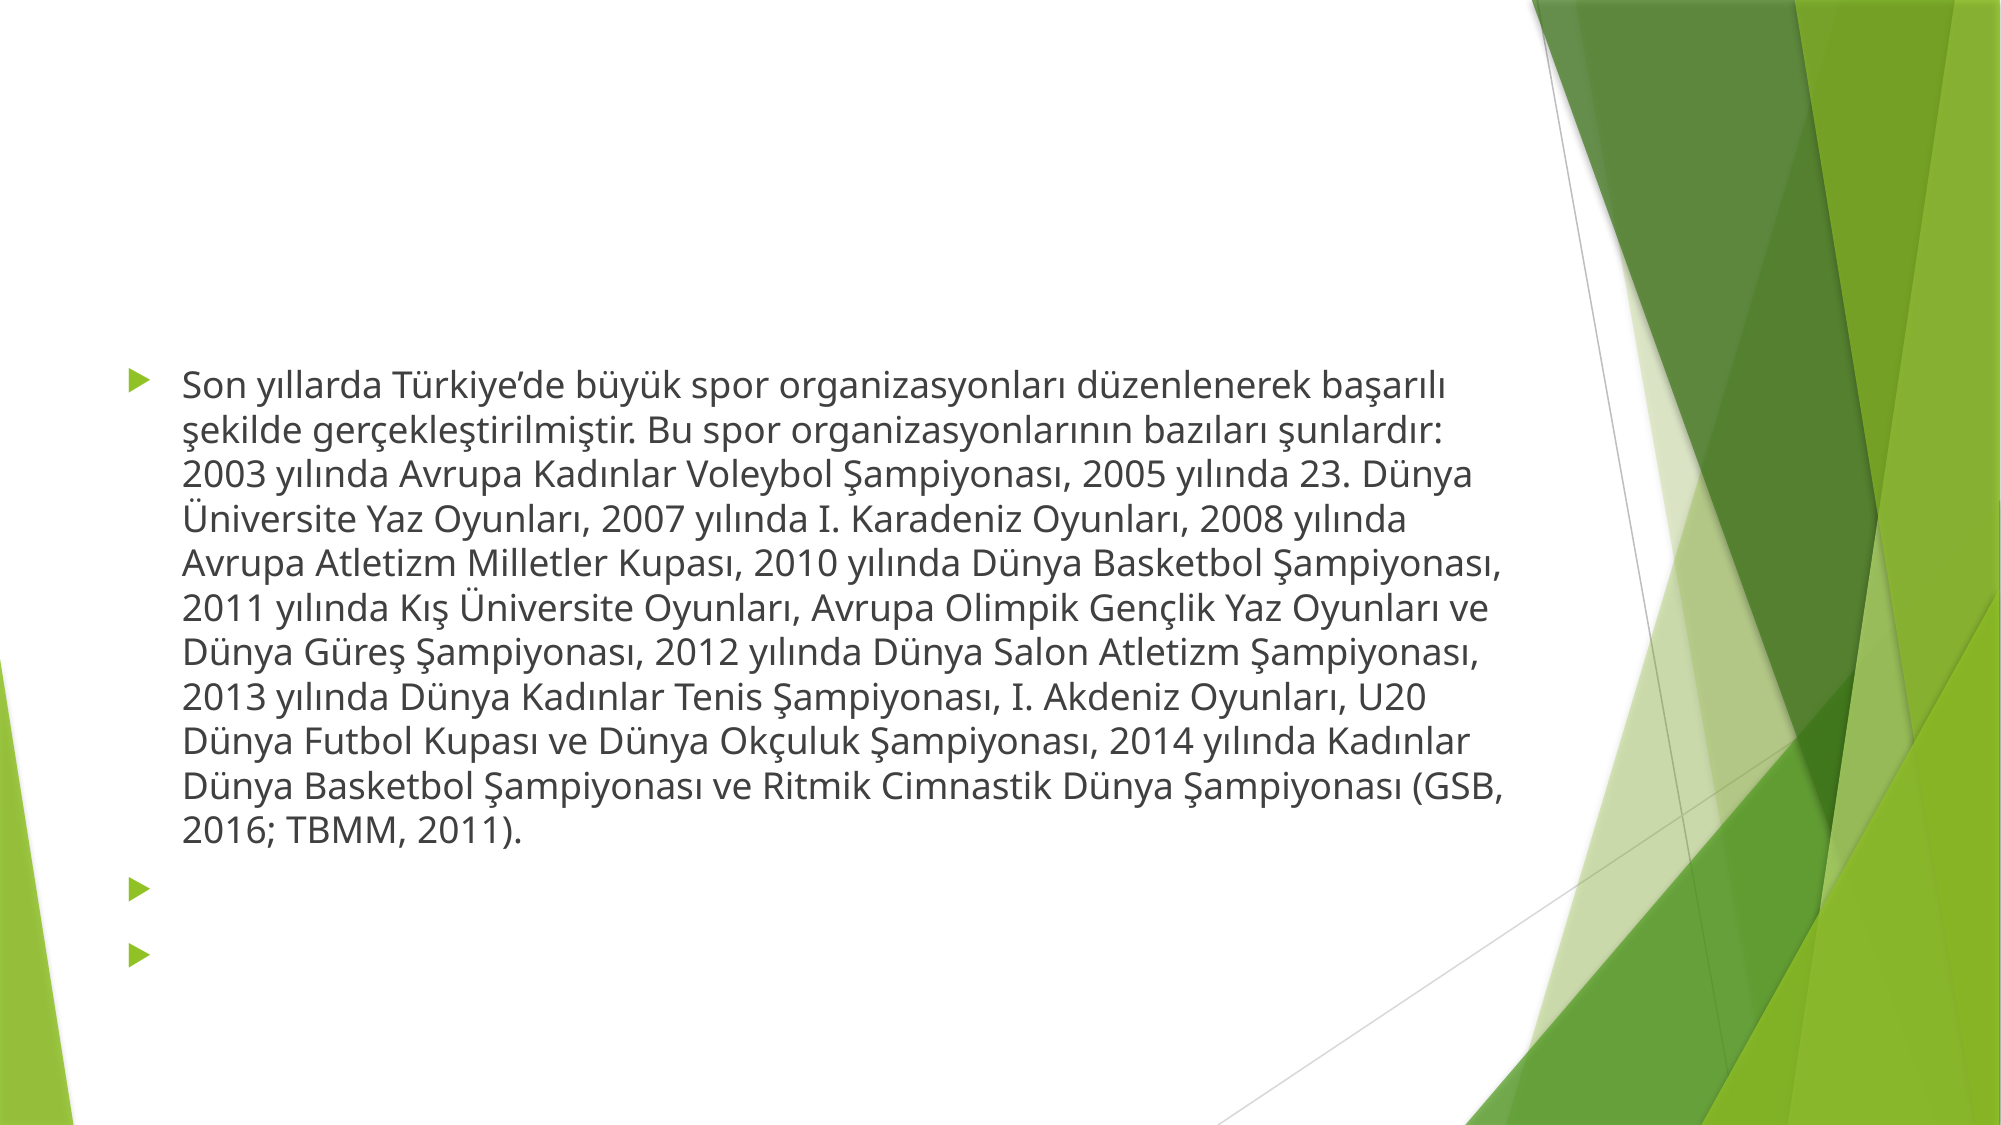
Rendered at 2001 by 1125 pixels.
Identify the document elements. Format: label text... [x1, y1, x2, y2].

list Son yıllarda Türkiye’de büyük spor organizasyonları düzenlenerek başarılı şekilde gerçekleştirilmiştir. Bu spor organizasyonlarının bazıları şunlardır: 2003 yılında Avrupa Kadınlar Voleybol Şampiyonası, 2005 yılında 23. Dünya Üniversite Yaz Oyunları, 2007 yılında I. Karadeniz Oyunları, 2008 yılında Avrupa Atletizm Milletler Kupası, 2010 yılında Dünya Basketbol Şampiyonası, 2011 yılında Kış Üniversite Oyunları, Avrupa Olimpik Gençlik Yaz Oyunları ve Dünya Güreş Şampiyonası, 2012 yılında Dünya Salon Atletizm Şampiyonası, 2013 yılında Dünya Kadınlar Tenis Şampiyonası, I. Akdeniz Oyunları, U20 Dünya Futbol Kupası ve Dünya Okçuluk Şampiyonası, 2014 yılında Kadınlar Dünya Basketbol Şampiyonası ve Ritmik Cimnastik Dünya Şampiyonası (GSB, 2016; TBMM, 2011). [111, 354, 1522, 992]
